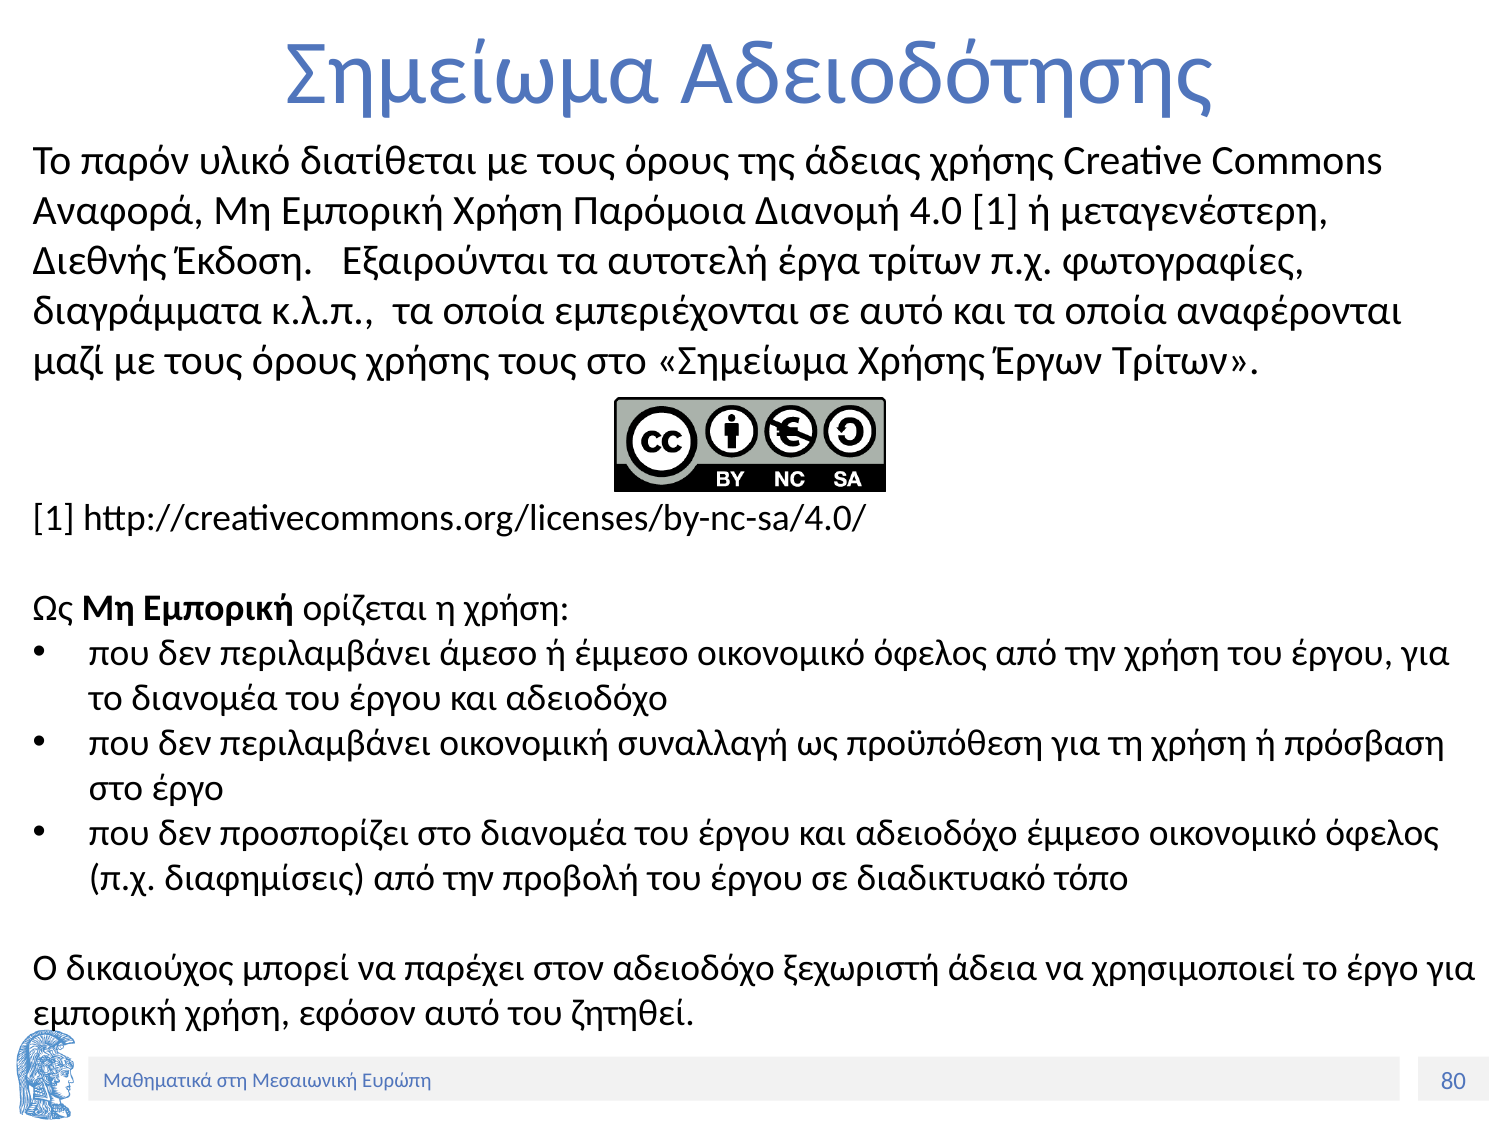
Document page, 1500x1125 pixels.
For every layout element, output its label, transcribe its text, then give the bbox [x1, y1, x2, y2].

picture [9, 1026, 81, 1120]
title Σημείωμα Αδειοδότησης [75, 0, 1425, 125]
picture [614, 396, 886, 492]
list Το παρόν υλικό διατίθεται με τους όρους της άδειας χρήσης Creative Commons Αναφορά, Μη Εμπορική Χρήση Παρόμοια Διανομή 4.0 [1] ή μεταγενέστερη, Διεθνής Έκδοση. Εξαιρούνται τα αυτοτελή έργα τρίτων π.χ. φωτογραφίες, διαγράμματα κ.λ.π., τα οποία εμπεριέχονται σε αυτό και τα οποία αναφέρονται μαζί με τους όρους χρήσης τους στο «Σημείωμα Χρήσης Έργων Τρίτων». [17, 125, 1483, 362]
text_box [1] http://creativecommons.org/licenses/by-nc-sa/4.0/ Ως Μη Εμπορική ορίζεται η χρήση: που δεν περιλαμβάνει άμεσο ή έμμεσο οικονομικό όφελος από την χρήση του έργου, για το διανομέα του έργου και αδειοδόχο που δεν περιλαμβάνει οικονομική συναλλαγή ως προϋπόθεση για τη χρήση ή πρόσβαση στο έργο που δεν προσπορίζει στο διανομέα του έργου και αδειοδόχο έμμεσο οικονομικό όφελος (π.χ. διαφημίσεις) από την προβολή του έργου σε διαδικτυακό τόπο Ο δικαιούχος μπορεί να παρέχει στον αδειοδόχο ξεχωριστή άδεια να χρησιμοποιεί το έργο για εμπορική χρήση, εφόσον αυτό του ζητηθεί. [17, 479, 1500, 1047]
